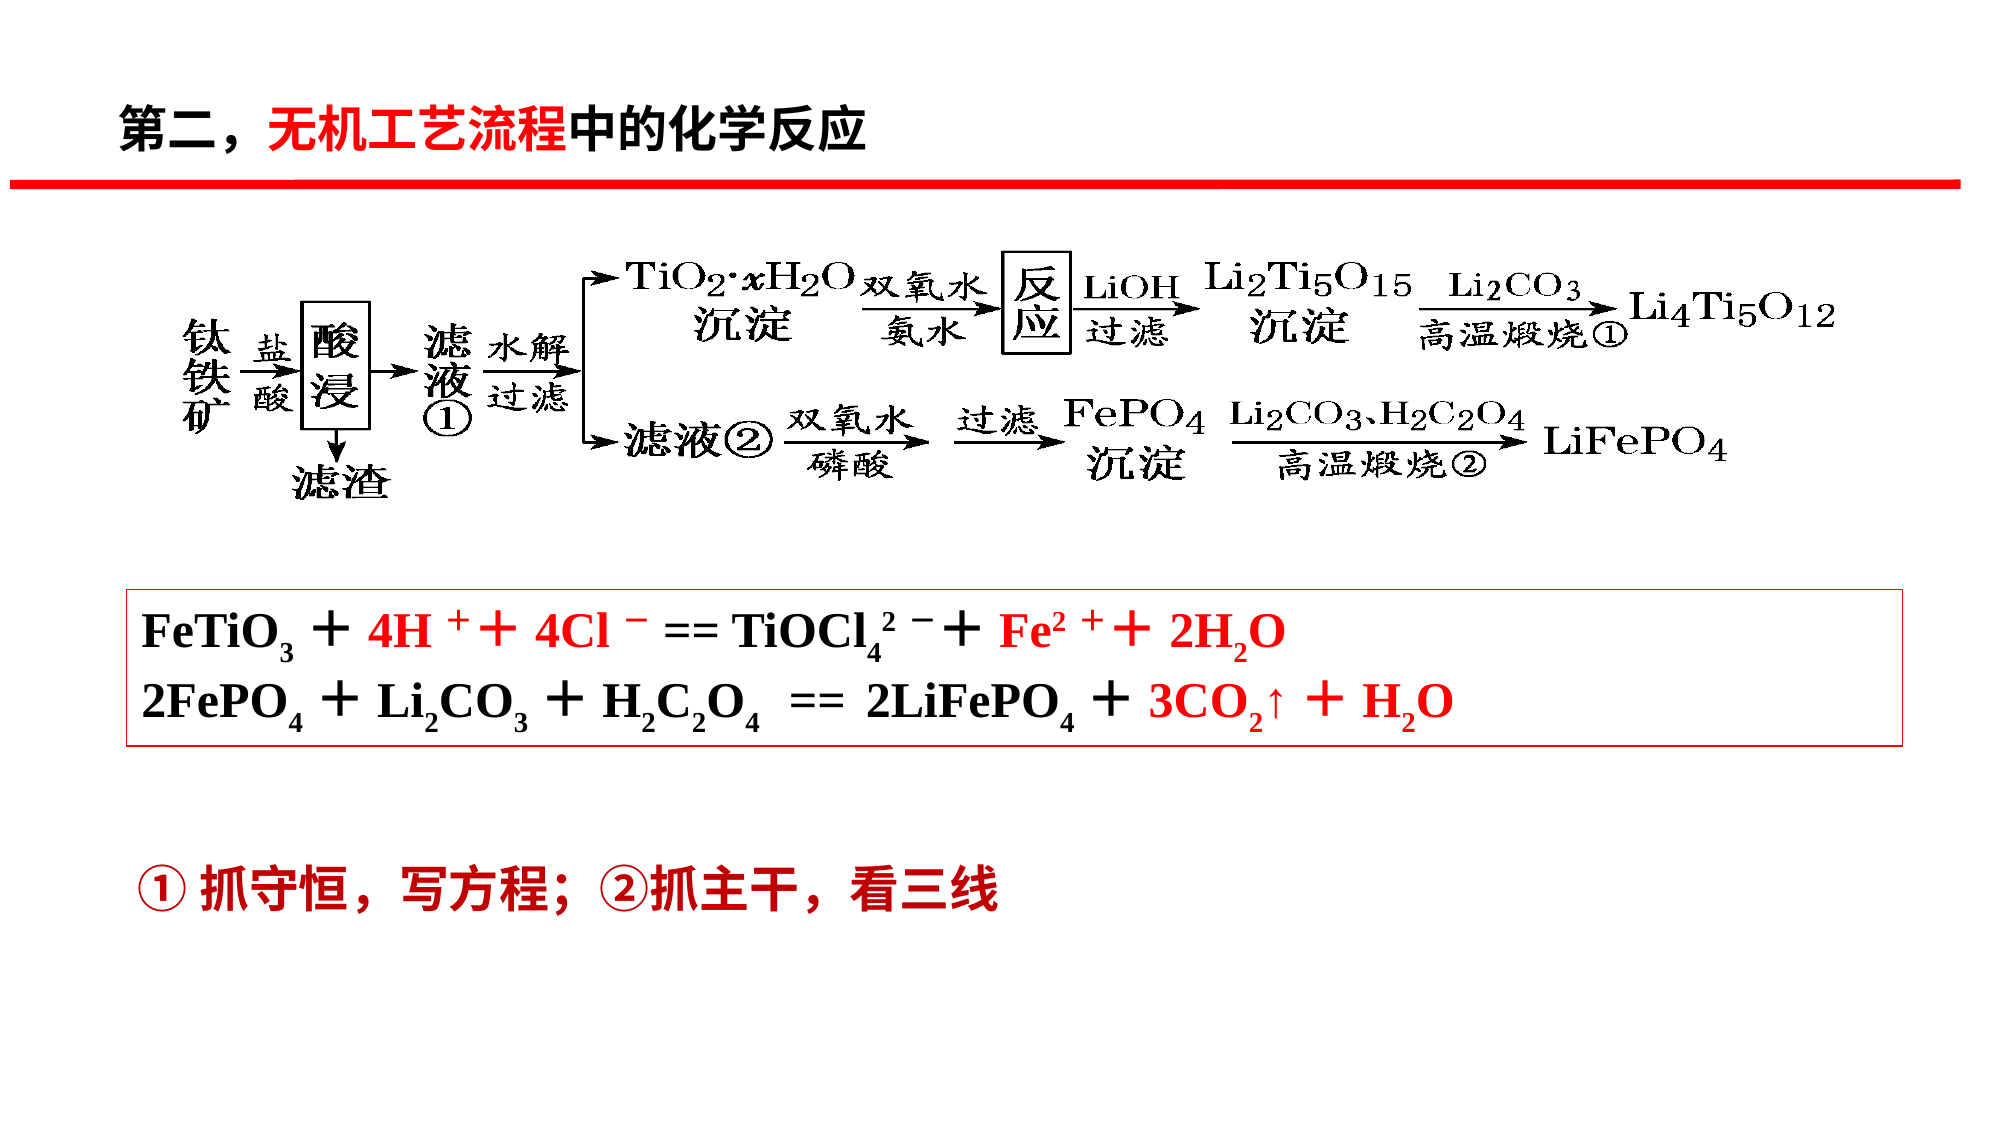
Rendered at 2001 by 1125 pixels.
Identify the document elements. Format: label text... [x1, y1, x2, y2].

text_box ①抓守恒，写方程；②抓主干，看三线 [122, 849, 1014, 925]
picture [165, 214, 1839, 529]
text_box FeTiO3＋4H＋＋4Cl－== TiOCl42－＋Fe2＋＋2H2O 2FePO4＋Li2CO3＋H2C2O4 == 2LiFePO4＋3CO2↑＋H2O [126, 589, 1903, 746]
text_box 第二，无机工艺流程中的化学反应 [102, 89, 1804, 165]
